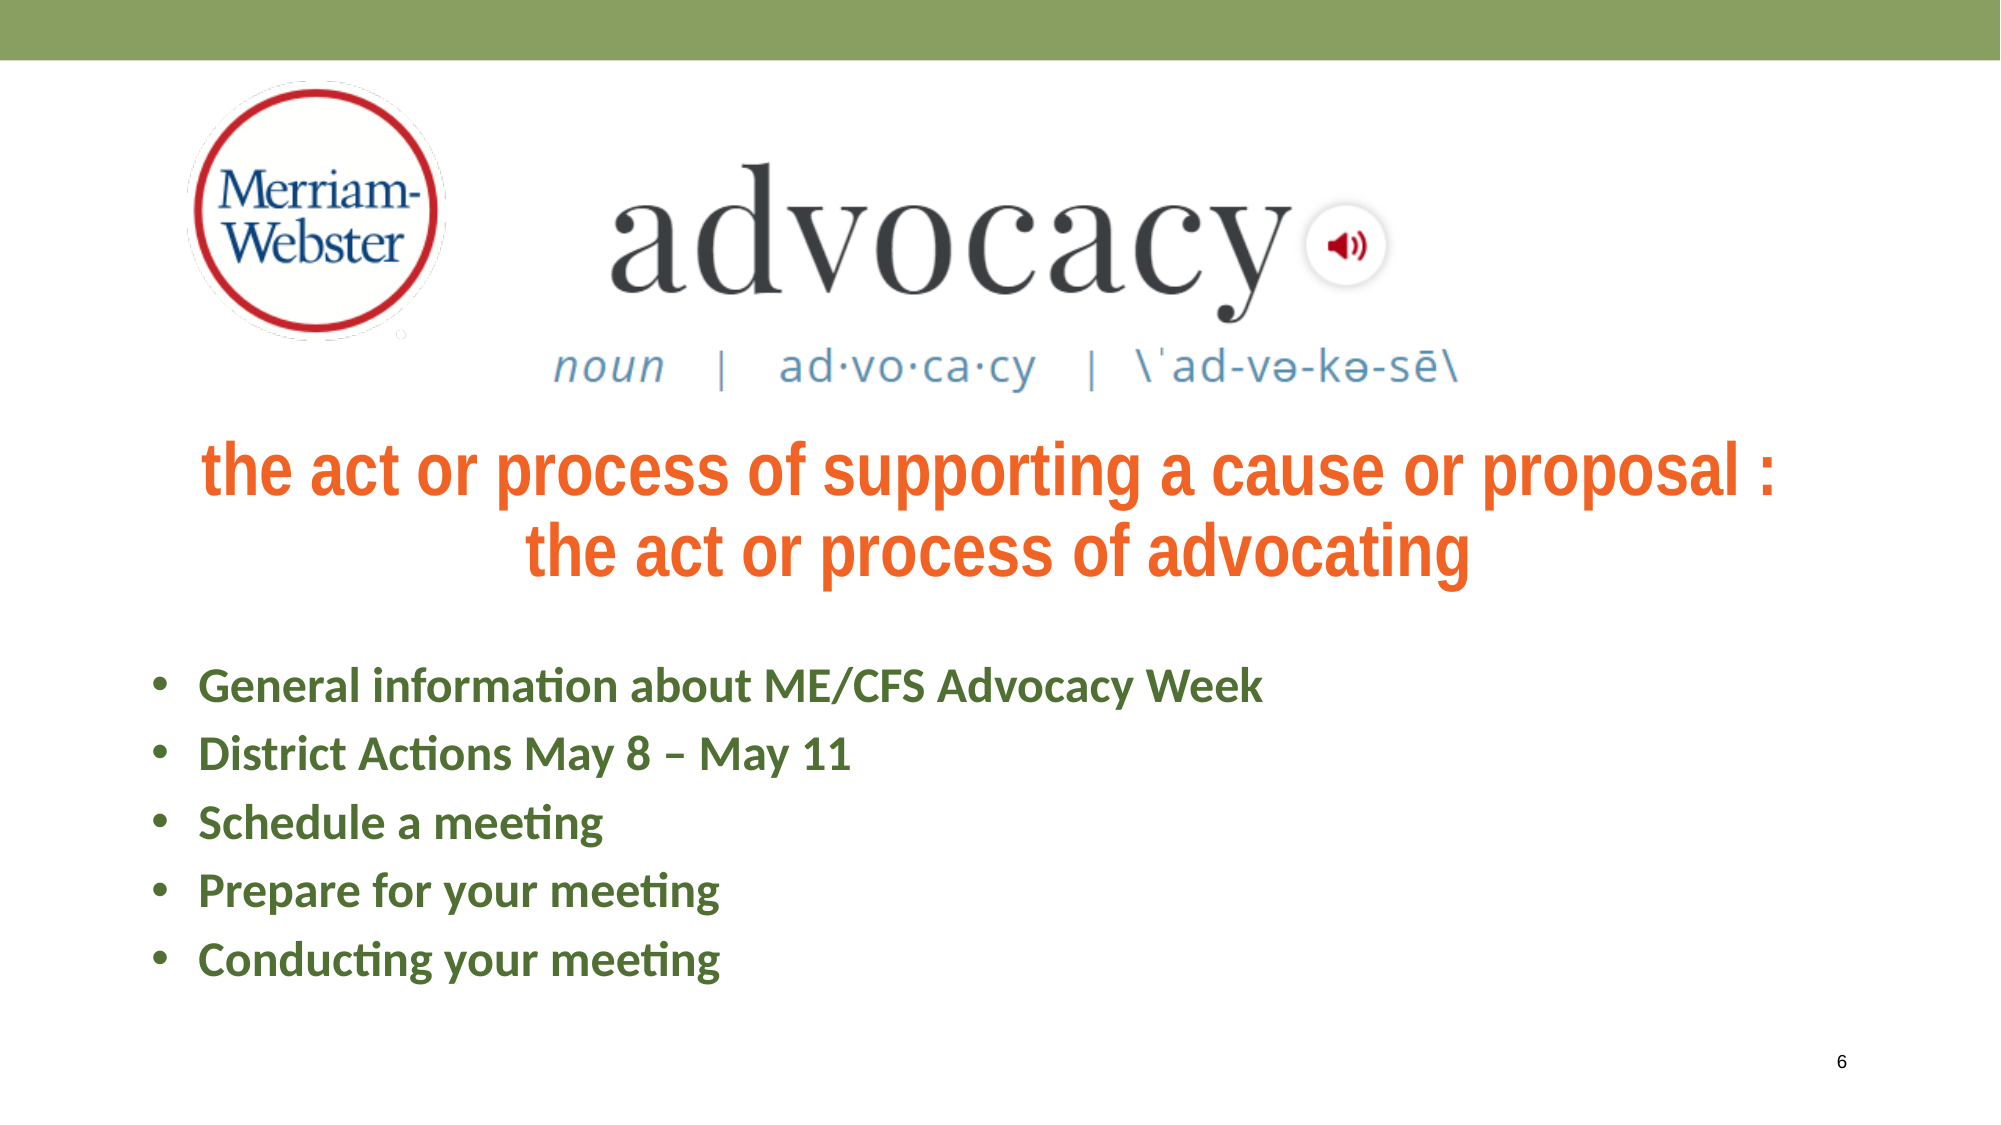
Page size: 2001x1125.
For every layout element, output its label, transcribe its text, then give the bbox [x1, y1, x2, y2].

text_box 6 [1412, 1042, 1863, 1103]
picture [496, 103, 1502, 452]
list General information about ME/CFS Advocacy Week District Actions May 8 – May 11 Schedule a meeting Prepare for your meeting Conducting your meeting [136, 651, 1862, 992]
picture [186, 80, 447, 342]
text_box [0, 0, 2000, 61]
title the act or process of supporting a cause or proposal : the act or process of advocating [136, 132, 1862, 600]
